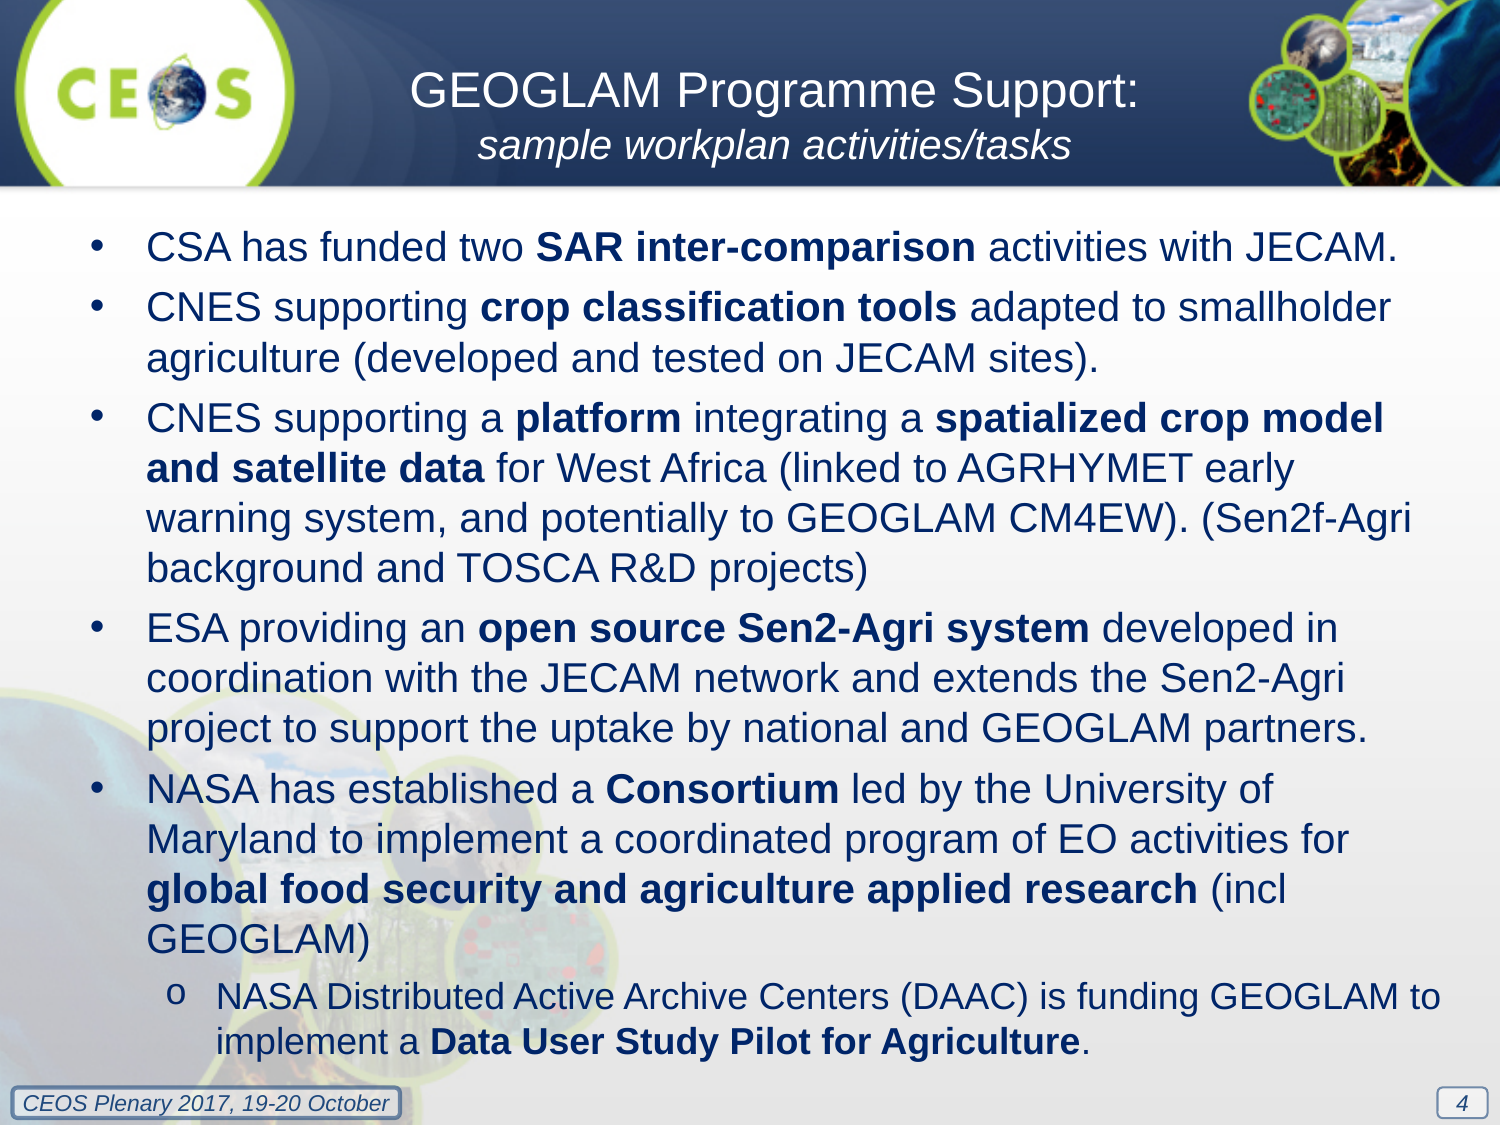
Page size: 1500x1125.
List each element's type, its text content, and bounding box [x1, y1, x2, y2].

slide_number 4 [1436, 1086, 1489, 1120]
list GEOGLAM Programme Support: sample workplan activities/tasks [337, 50, 1213, 188]
picture [0, 0, 1500, 1125]
list CSA has funded two SAR inter-comparison activities with JECAM. CNES supporting crop classification tools adapted to smallholder agriculture (developed and tested on JECAM sites). CNES supporting a platform integrating a spatialized crop model and satellite data for West Africa (linked to AGRHYMET early warning system, and potentially to GEOGLAM CM4EW). (Sen2f-Agri background and TOSCA R&D projects) ESA providing an open source Sen2-Agri system developed in coordination with the JECAM network and extends the Sen2-Agri project to support the uptake by national and GEOGLAM partners. NASA has established a Consortium led by the University of Maryland to implement a coordinated program of EO activities for global food security and agriculture applied research (incl GEOGLAM) NASA Distributed Active Archive Centers (DAAC) is funding GEOGLAM to implement a Data User Study Pilot for Agriculture. [75, 212, 1463, 1088]
